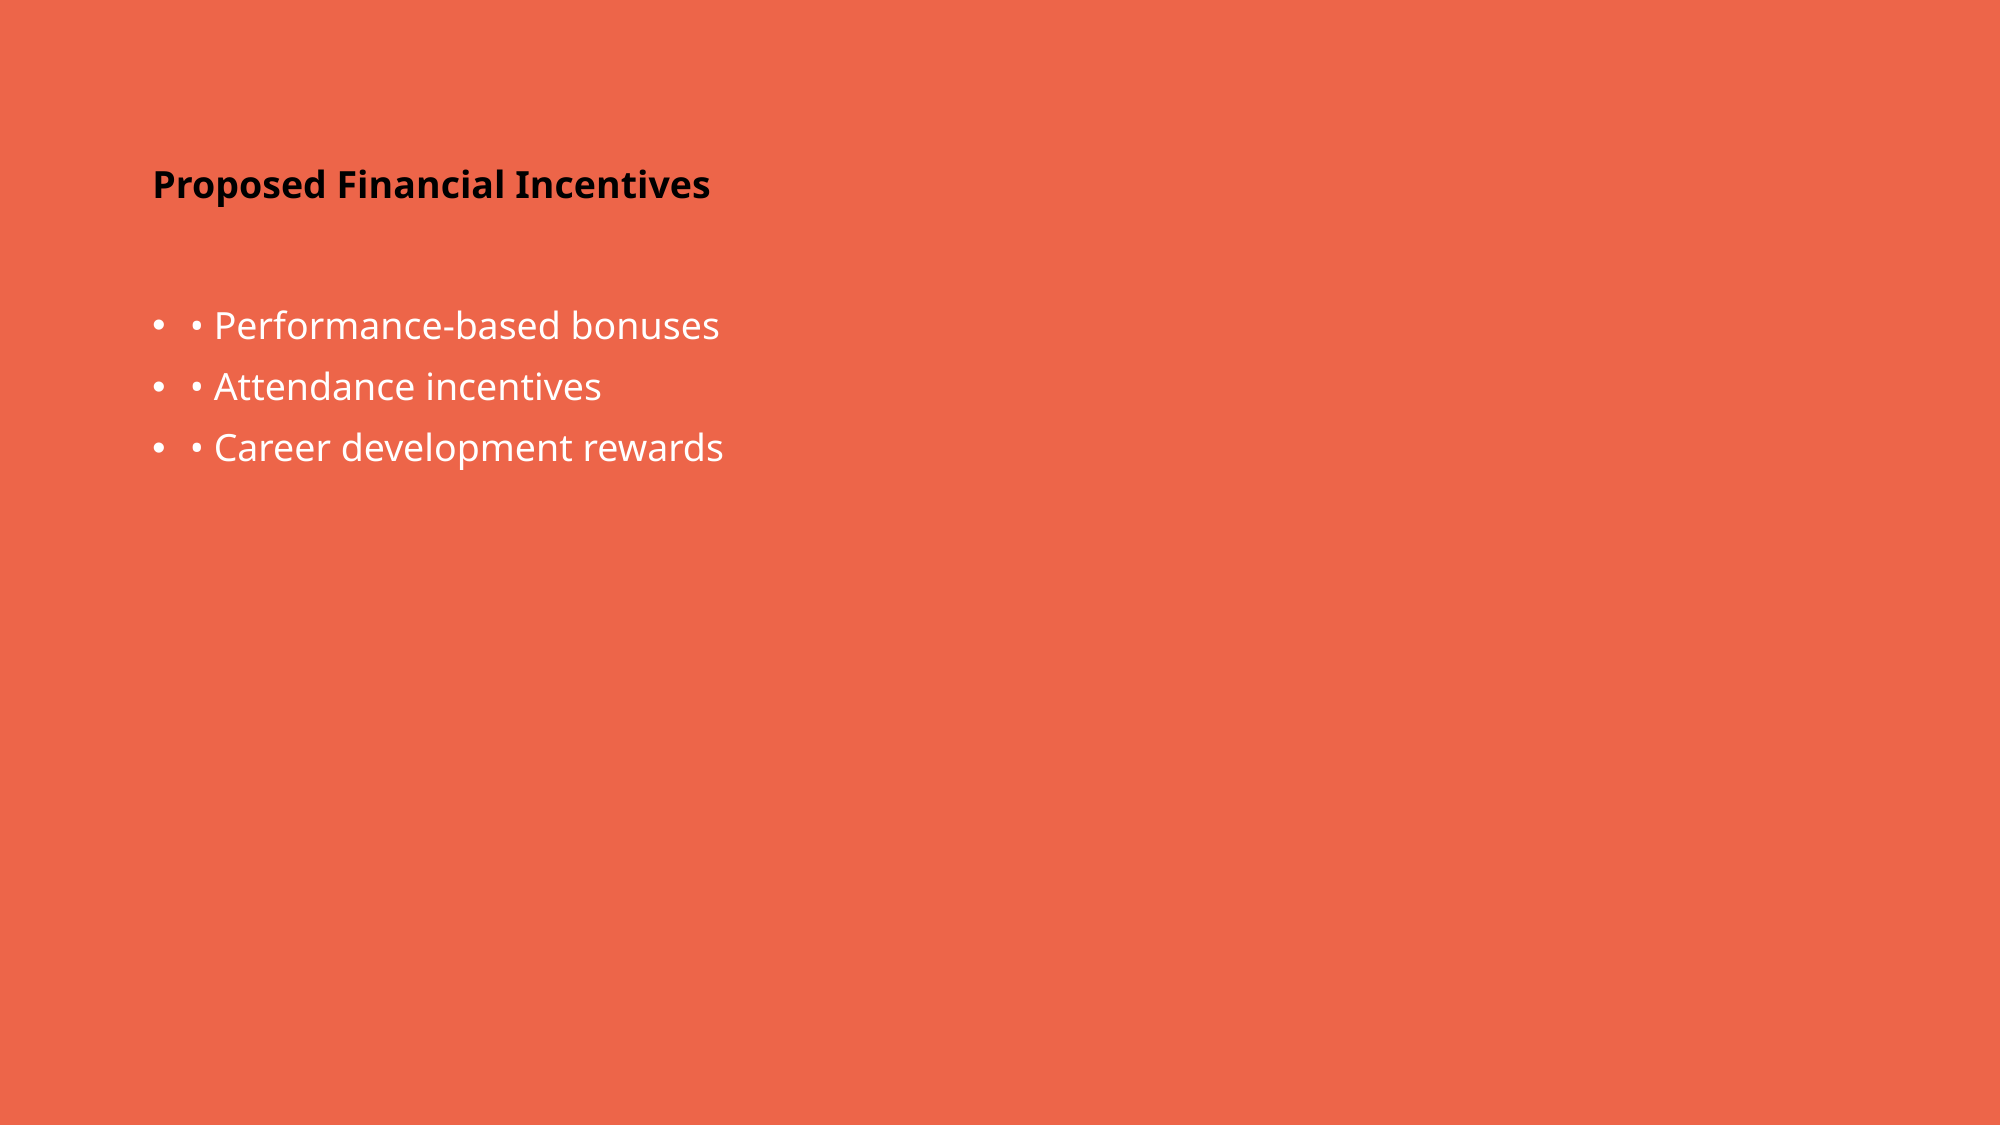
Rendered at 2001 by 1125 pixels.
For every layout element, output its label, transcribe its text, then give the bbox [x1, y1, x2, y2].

list • Performance-based bonuses • Attendance incentives • Career development rewards [137, 299, 1863, 1014]
title Proposed Financial Incentives [137, 59, 1863, 278]
